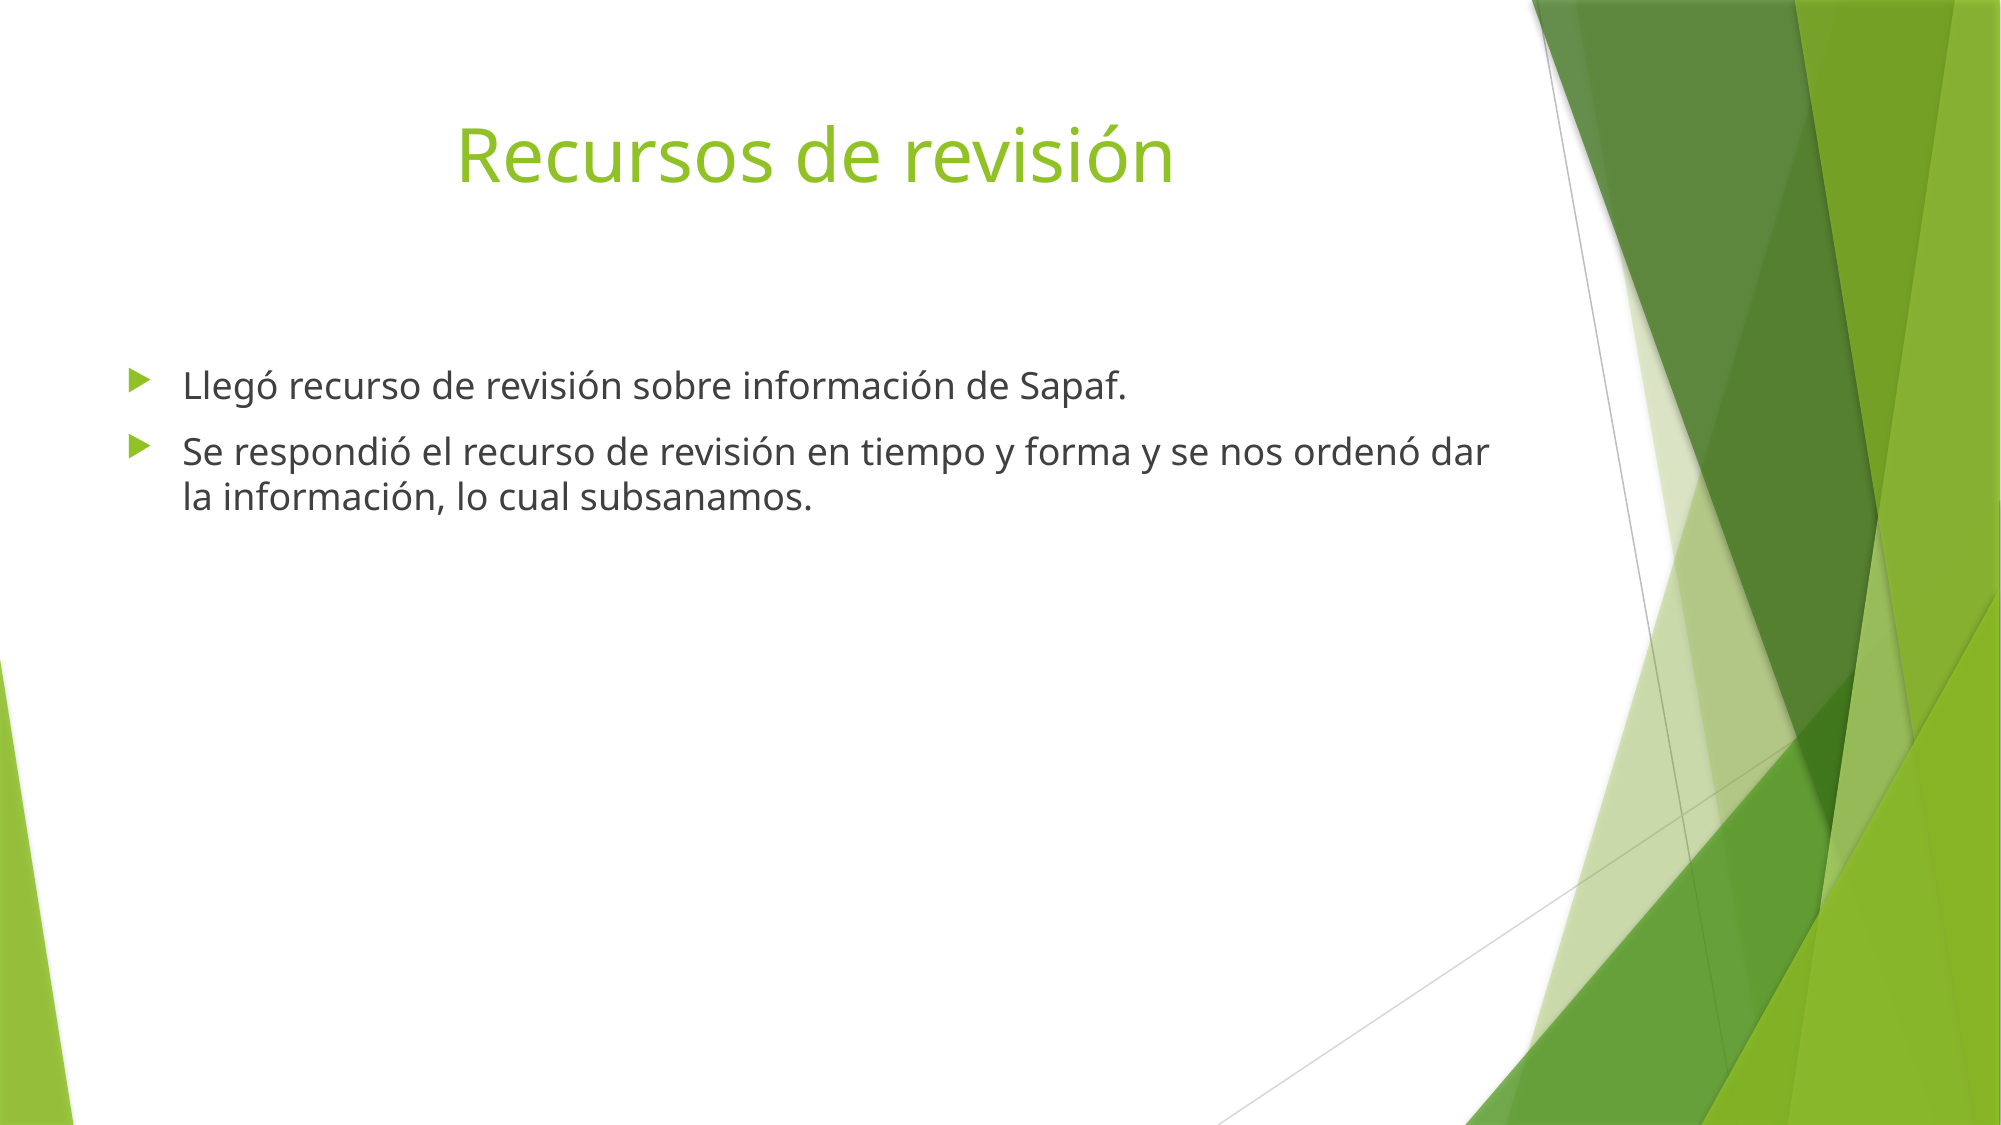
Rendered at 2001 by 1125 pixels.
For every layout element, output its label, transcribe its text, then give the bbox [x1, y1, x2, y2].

title Recursos de revisión [111, 99, 1522, 317]
list Llegó recurso de revisión sobre información de Sapaf. Se respondió el recurso de revisión en tiempo y forma y se nos ordenó dar la información, lo cual subsanamos. [111, 354, 1522, 992]
